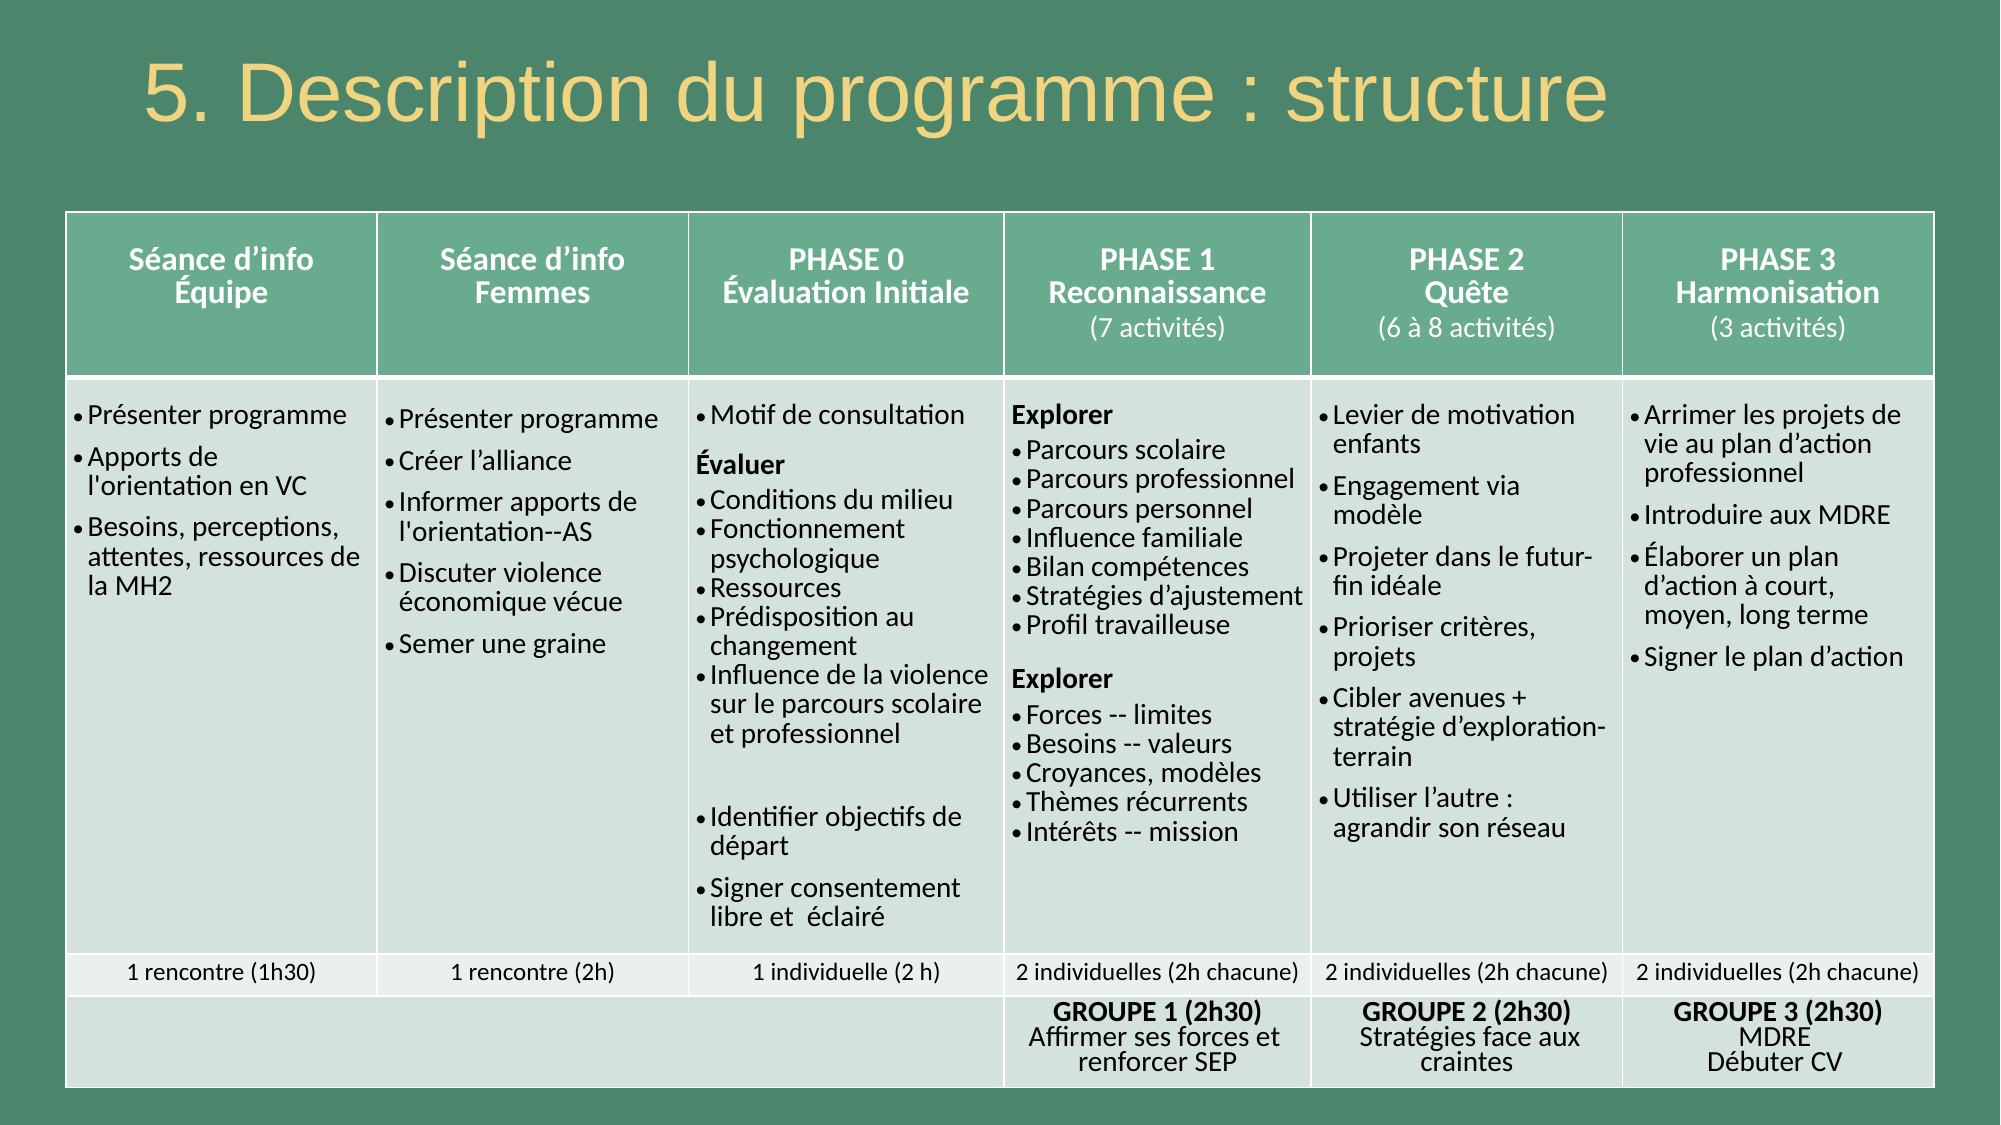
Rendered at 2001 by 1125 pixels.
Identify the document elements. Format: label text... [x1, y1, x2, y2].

table_cell Présenter programme Apports de l'orientation en VC Besoins, perceptions, attentes, ressources de la MH2 [67, 380, 376, 953]
table_cell 2 individuelles (2h chacune) [1005, 955, 1310, 995]
table_header Séance d’info Équipe [67, 213, 376, 375]
table_cell Levier de motivation enfants Engagement via modèle Projeter dans le futur-fin idéale Prioriser critères, projets Cibler avenues + stratégie d’exploration-terrain Utiliser l’autre : agrandir son réseau [1312, 380, 1622, 953]
table_cell Arrimer les projets de vie au plan d’action professionnel Introduire aux MDRE Élaborer un plan d’action à court, moyen, long terme Signer le plan d’action [1623, 380, 1933, 953]
table_header PHASE 0 Évaluation Initiale [689, 213, 1003, 375]
table_cell Explorer Parcours scolaire Parcours professionnel Parcours personnel Influence familiale Bilan compétences Stratégies d’ajustement Profil travailleuse Explorer Forces -- limites Besoins -- valeurs Croyances, modèles Thèmes récurrents Intérêts -- mission [1005, 380, 1310, 953]
table_cell 1 individuelle (2 h) [689, 955, 1003, 995]
table_cell 2 individuelles (2h chacune) [1623, 955, 1933, 995]
table_cell 1 rencontre (1h30) [67, 955, 376, 995]
table_cell 1 rencontre (2h) [378, 955, 688, 995]
title 5. Description du programme : structure [106, 31, 1649, 150]
table_header PHASE 1 Reconnaissance (7 activités) [1005, 213, 1310, 375]
table_cell [67, 997, 1003, 1087]
table_header PHASE 2 Quête (6 à 8 activités) [1312, 213, 1622, 375]
table_header PHASE 3 Harmonisation (3 activités) [1623, 213, 1933, 375]
table_cell 2 individuelles (2h chacune) [1312, 955, 1622, 995]
table_header Séance d’info Femmes [378, 213, 688, 375]
table_cell GROUPE 3 (2h30) MDRE Débuter CV [1623, 997, 1933, 1087]
table_cell Présenter programme Créer l’alliance Informer apports de l'orientation--AS Discuter violence économique vécue Semer une graine [378, 380, 688, 953]
table_cell GROUPE 2 (2h30) Stratégies face aux craintes [1312, 997, 1622, 1087]
table_cell GROUPE 1 (2h30) Affirmer ses forces et renforcer SEP [1005, 997, 1310, 1087]
table_cell Motif de consultation Évaluer Conditions du milieu Fonctionnement psychologique Ressources Prédisposition au changement Influence de la violence sur le parcours scolaire et professionnel Identifier objectifs de départ Signer consentement libre et éclairé [689, 380, 1003, 953]
